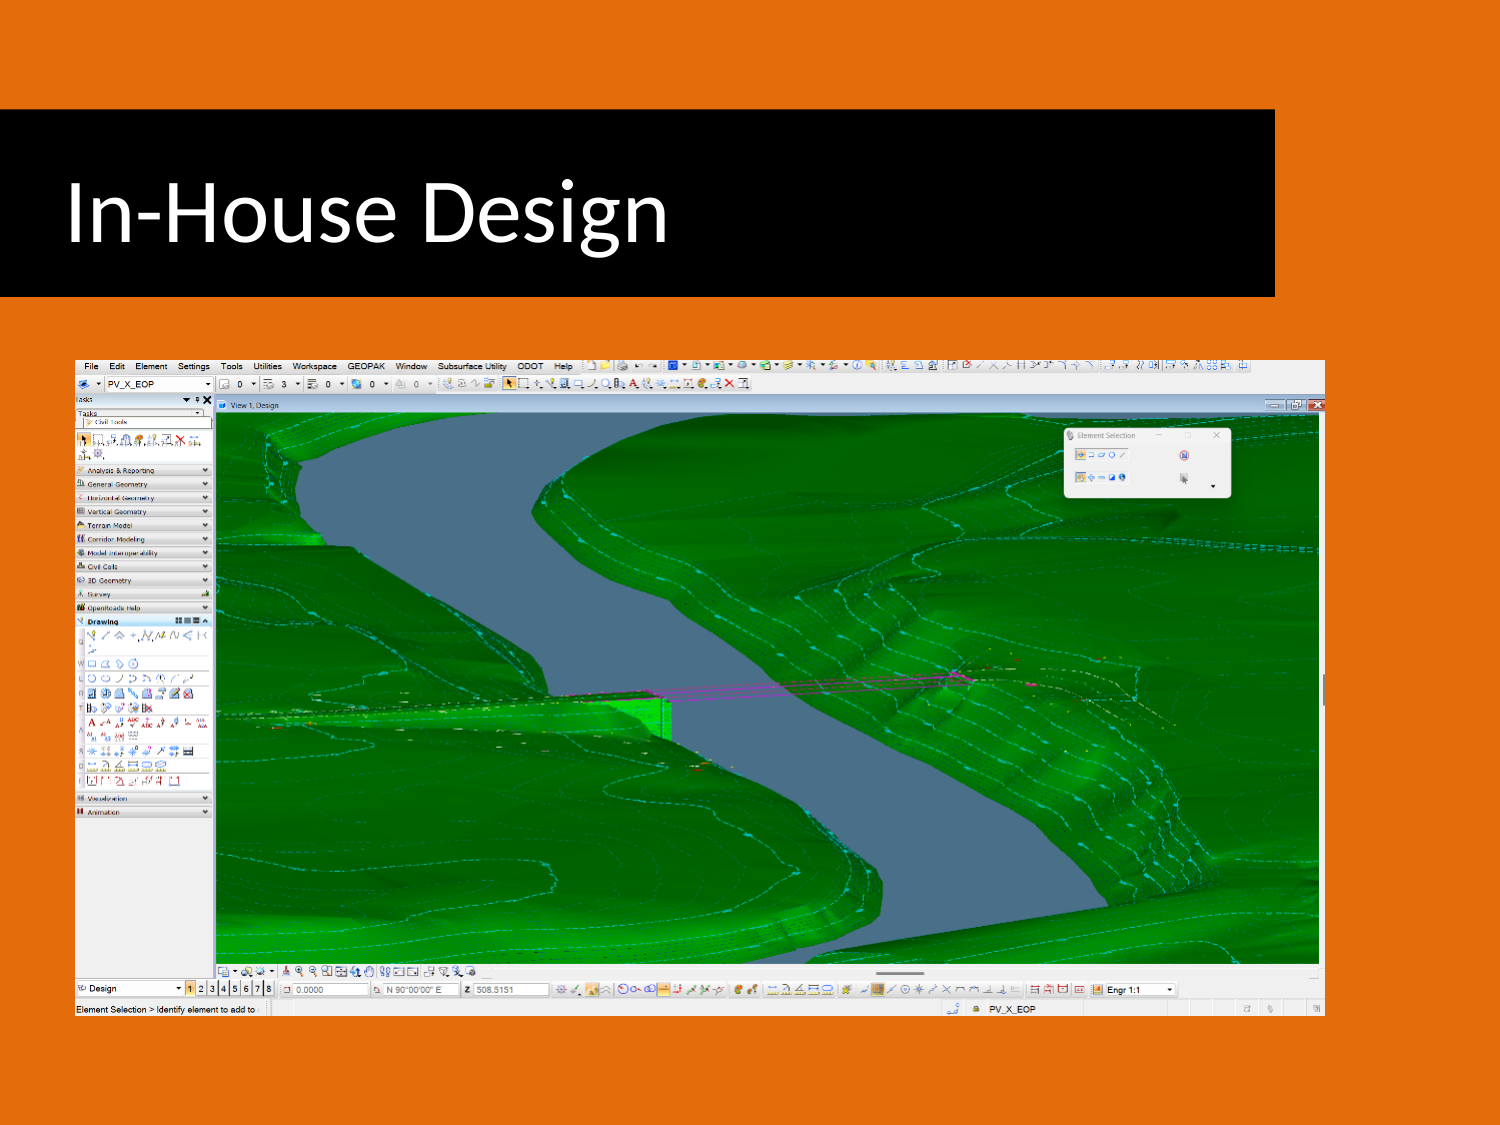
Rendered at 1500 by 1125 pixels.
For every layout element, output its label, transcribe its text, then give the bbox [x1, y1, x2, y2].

text_box [0, 109, 1275, 297]
text_box In-House Design [49, 112, 1325, 300]
picture [74, 359, 1326, 1016]
